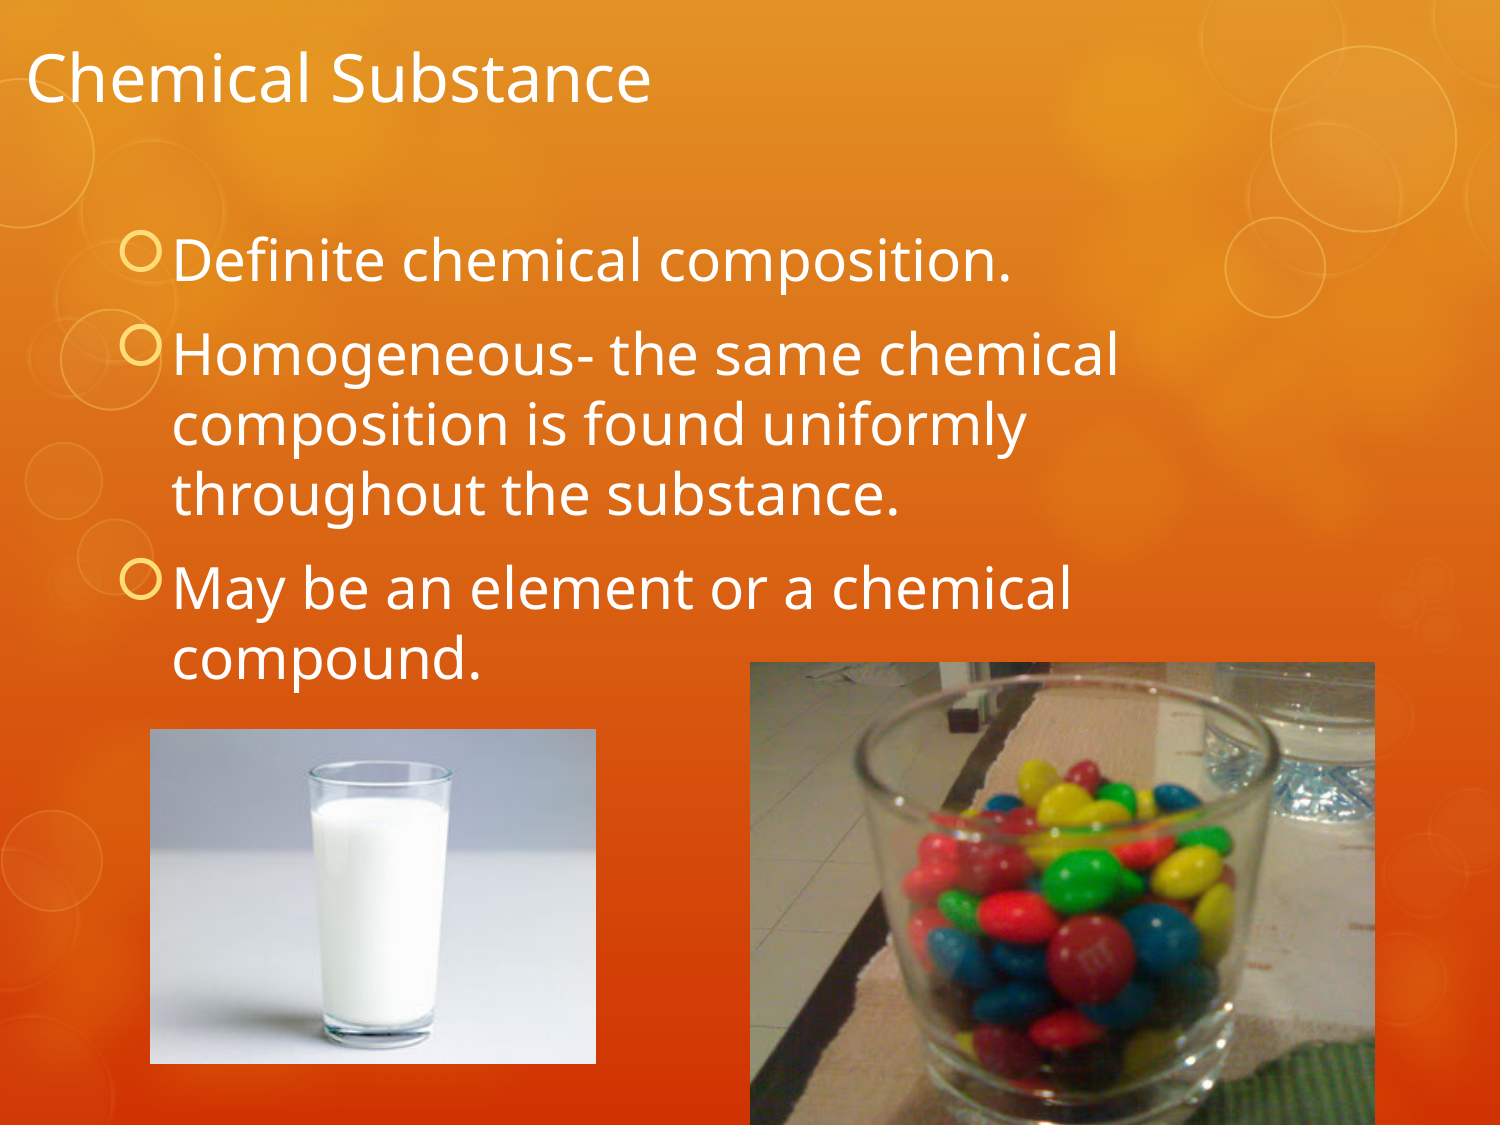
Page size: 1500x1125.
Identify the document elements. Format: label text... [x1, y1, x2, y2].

picture [149, 729, 596, 1065]
title Chemical Substance [10, 0, 1180, 152]
list Definite chemical composition. Homogeneous- the same chemical composition is found uniformly throughout the substance. May be an element or a chemical compound. [99, 125, 1269, 790]
picture [749, 661, 1376, 1125]
